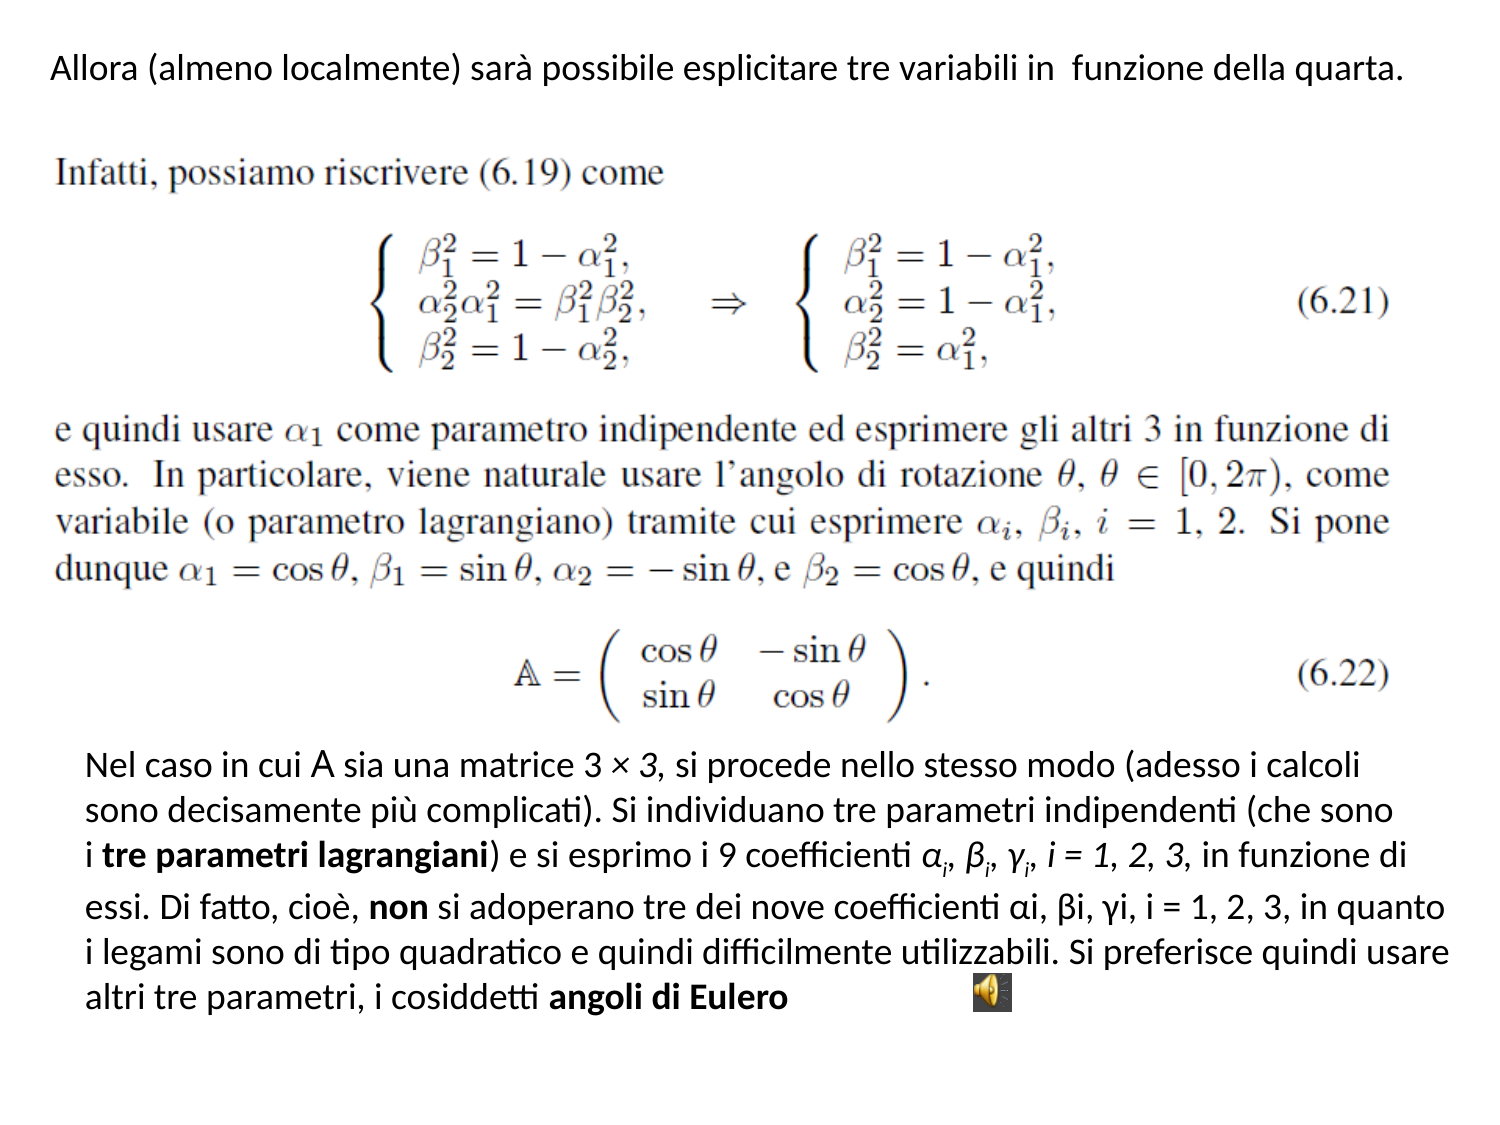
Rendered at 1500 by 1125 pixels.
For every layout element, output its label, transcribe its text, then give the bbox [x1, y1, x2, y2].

text_box Allora (almeno localmente) sarà possibile esplicitare tre variabili in funzione della quarta. [35, 35, 1454, 95]
picture [19, 113, 1481, 739]
picture [972, 972, 1013, 1013]
text_box Nel caso in cui A sia una matrice 3 × 3, si procede nello stesso modo (adesso i calcoli sono decisamente più complicati). Si individuano tre parametri indipendenti (che sono i tre parametri lagrangiani) e si esprimo i 9 coefficienti αi, βi, γi, i = 1, 2, 3, in funzione di essi. Di fatto, cioè, non si adoperano tre dei nove coefficienti αi, βi, γi, i = 1, 2, 3, in quanto i legami sono di tipo quadratico e quindi difficilmente utilizzabili. Si preferisce quindi usare altri tre parametri, i cosiddetti angoli di Eulero [70, 733, 1500, 1024]
